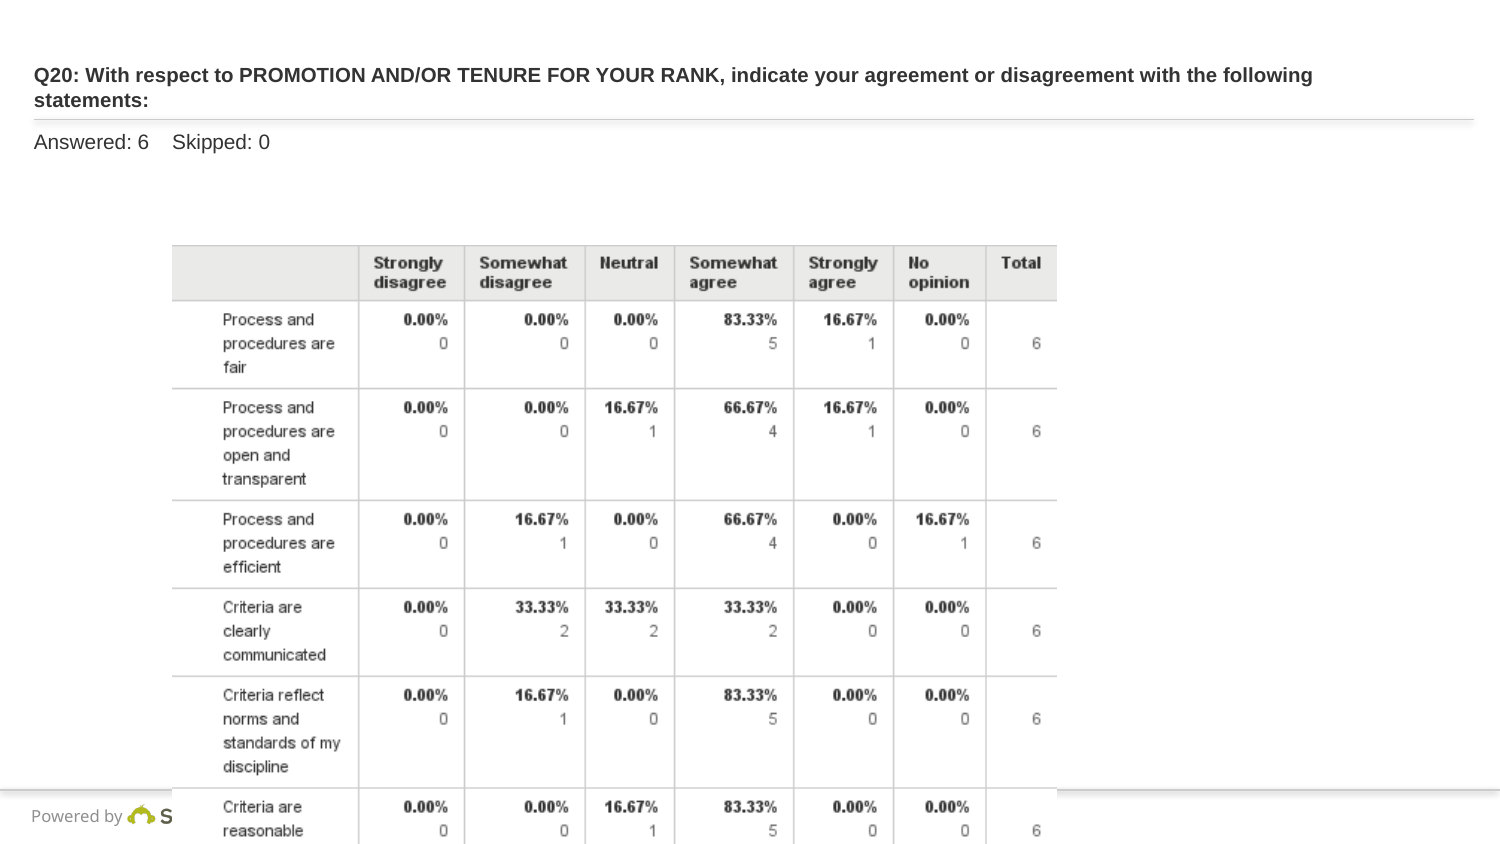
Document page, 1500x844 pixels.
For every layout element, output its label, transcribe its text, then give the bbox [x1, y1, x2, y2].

title Q20: With respect to PROMOTION AND/OR TENURE FOR YOUR RANK, indicate your agreement or disagreement with the following statements: [18, 54, 1369, 119]
list Answered: 6 Skipped: 0 [18, 120, 894, 162]
picture [171, 245, 1057, 844]
